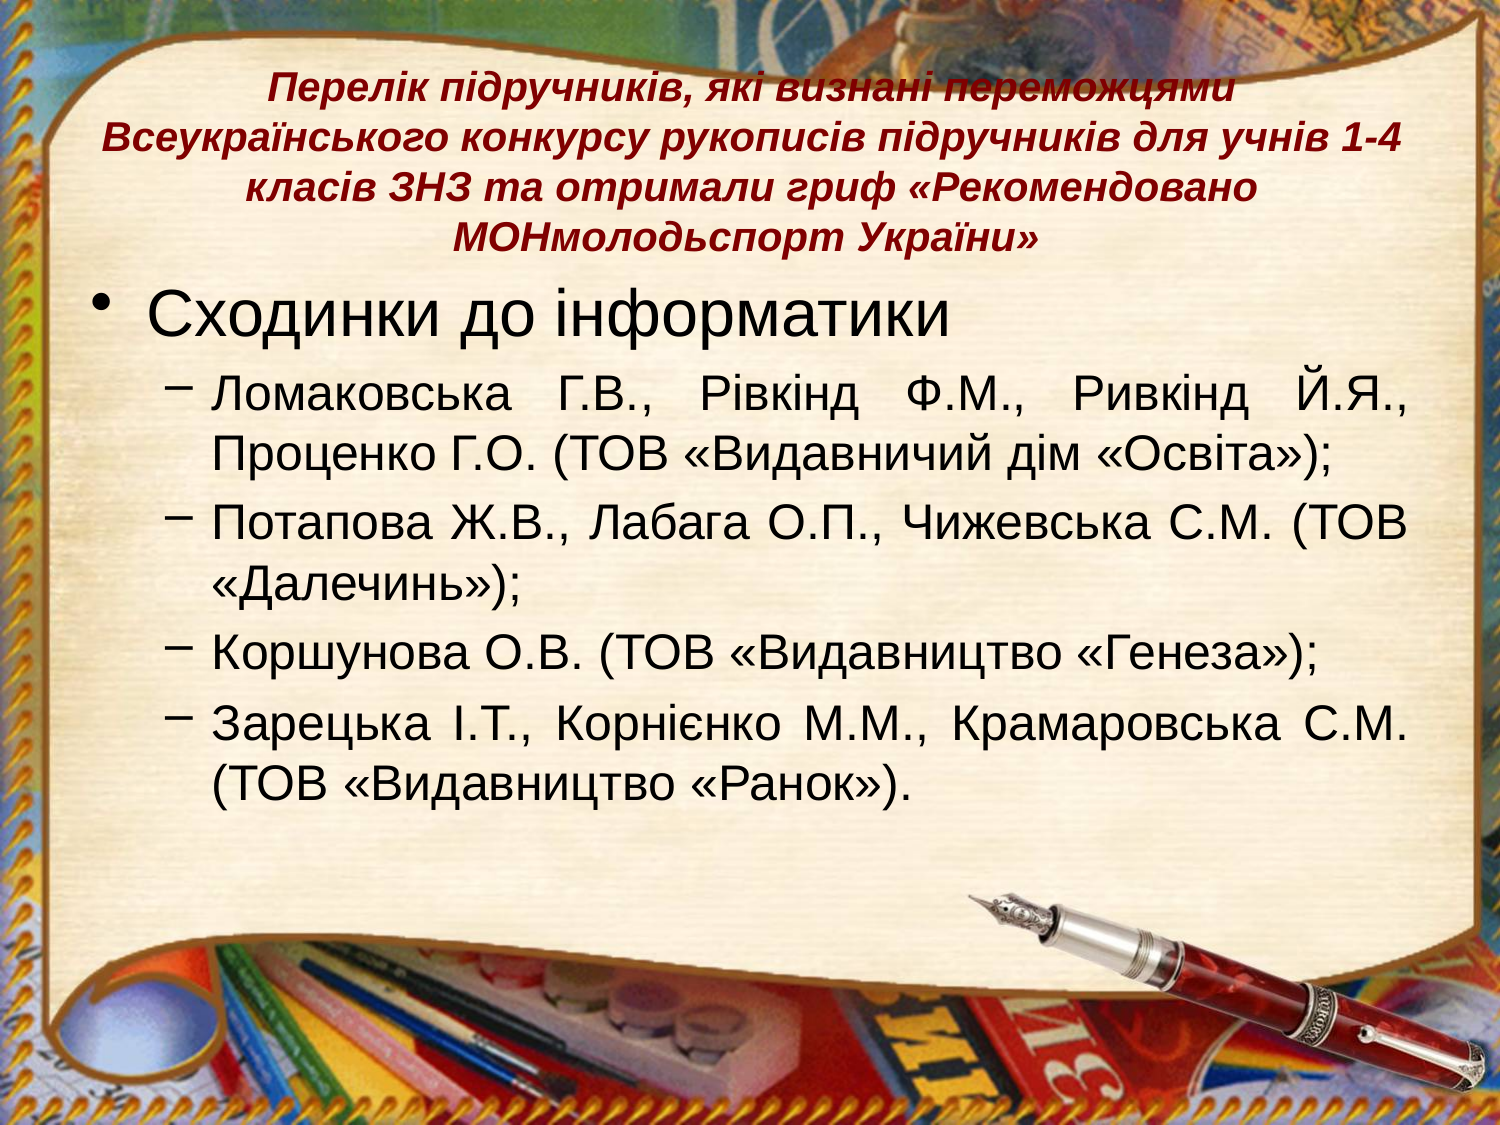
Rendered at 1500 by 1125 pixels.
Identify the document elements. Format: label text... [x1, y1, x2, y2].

list Сходинки до інформатики Ломаковська Г.В., Рівкінд Ф.М., Ривкінд Й.Я., Проценко Г.О. (ТОВ «Видавничий дім «Освіта»); Потапова Ж.В., Лабага О.П., Чижевська С.М. (ТОВ «Далечинь»); Коршунова О.В. (ТОВ «Видавництво «Генеза»); Зарецька І.Т., Корнієнко М.М., Крамаровська С.М. (ТОВ «Видавництво «Ранок»). [74, 262, 1426, 1006]
picture [0, 0, 1500, 1125]
title Перелік підручників, які визнані переможцями Всеукраїнського конкурсу рукописів підручників для учнів 1-4 класів ЗНЗ та отримали гриф «Рекомендовано МОНмолодьспорт України» [76, 66, 1428, 255]
